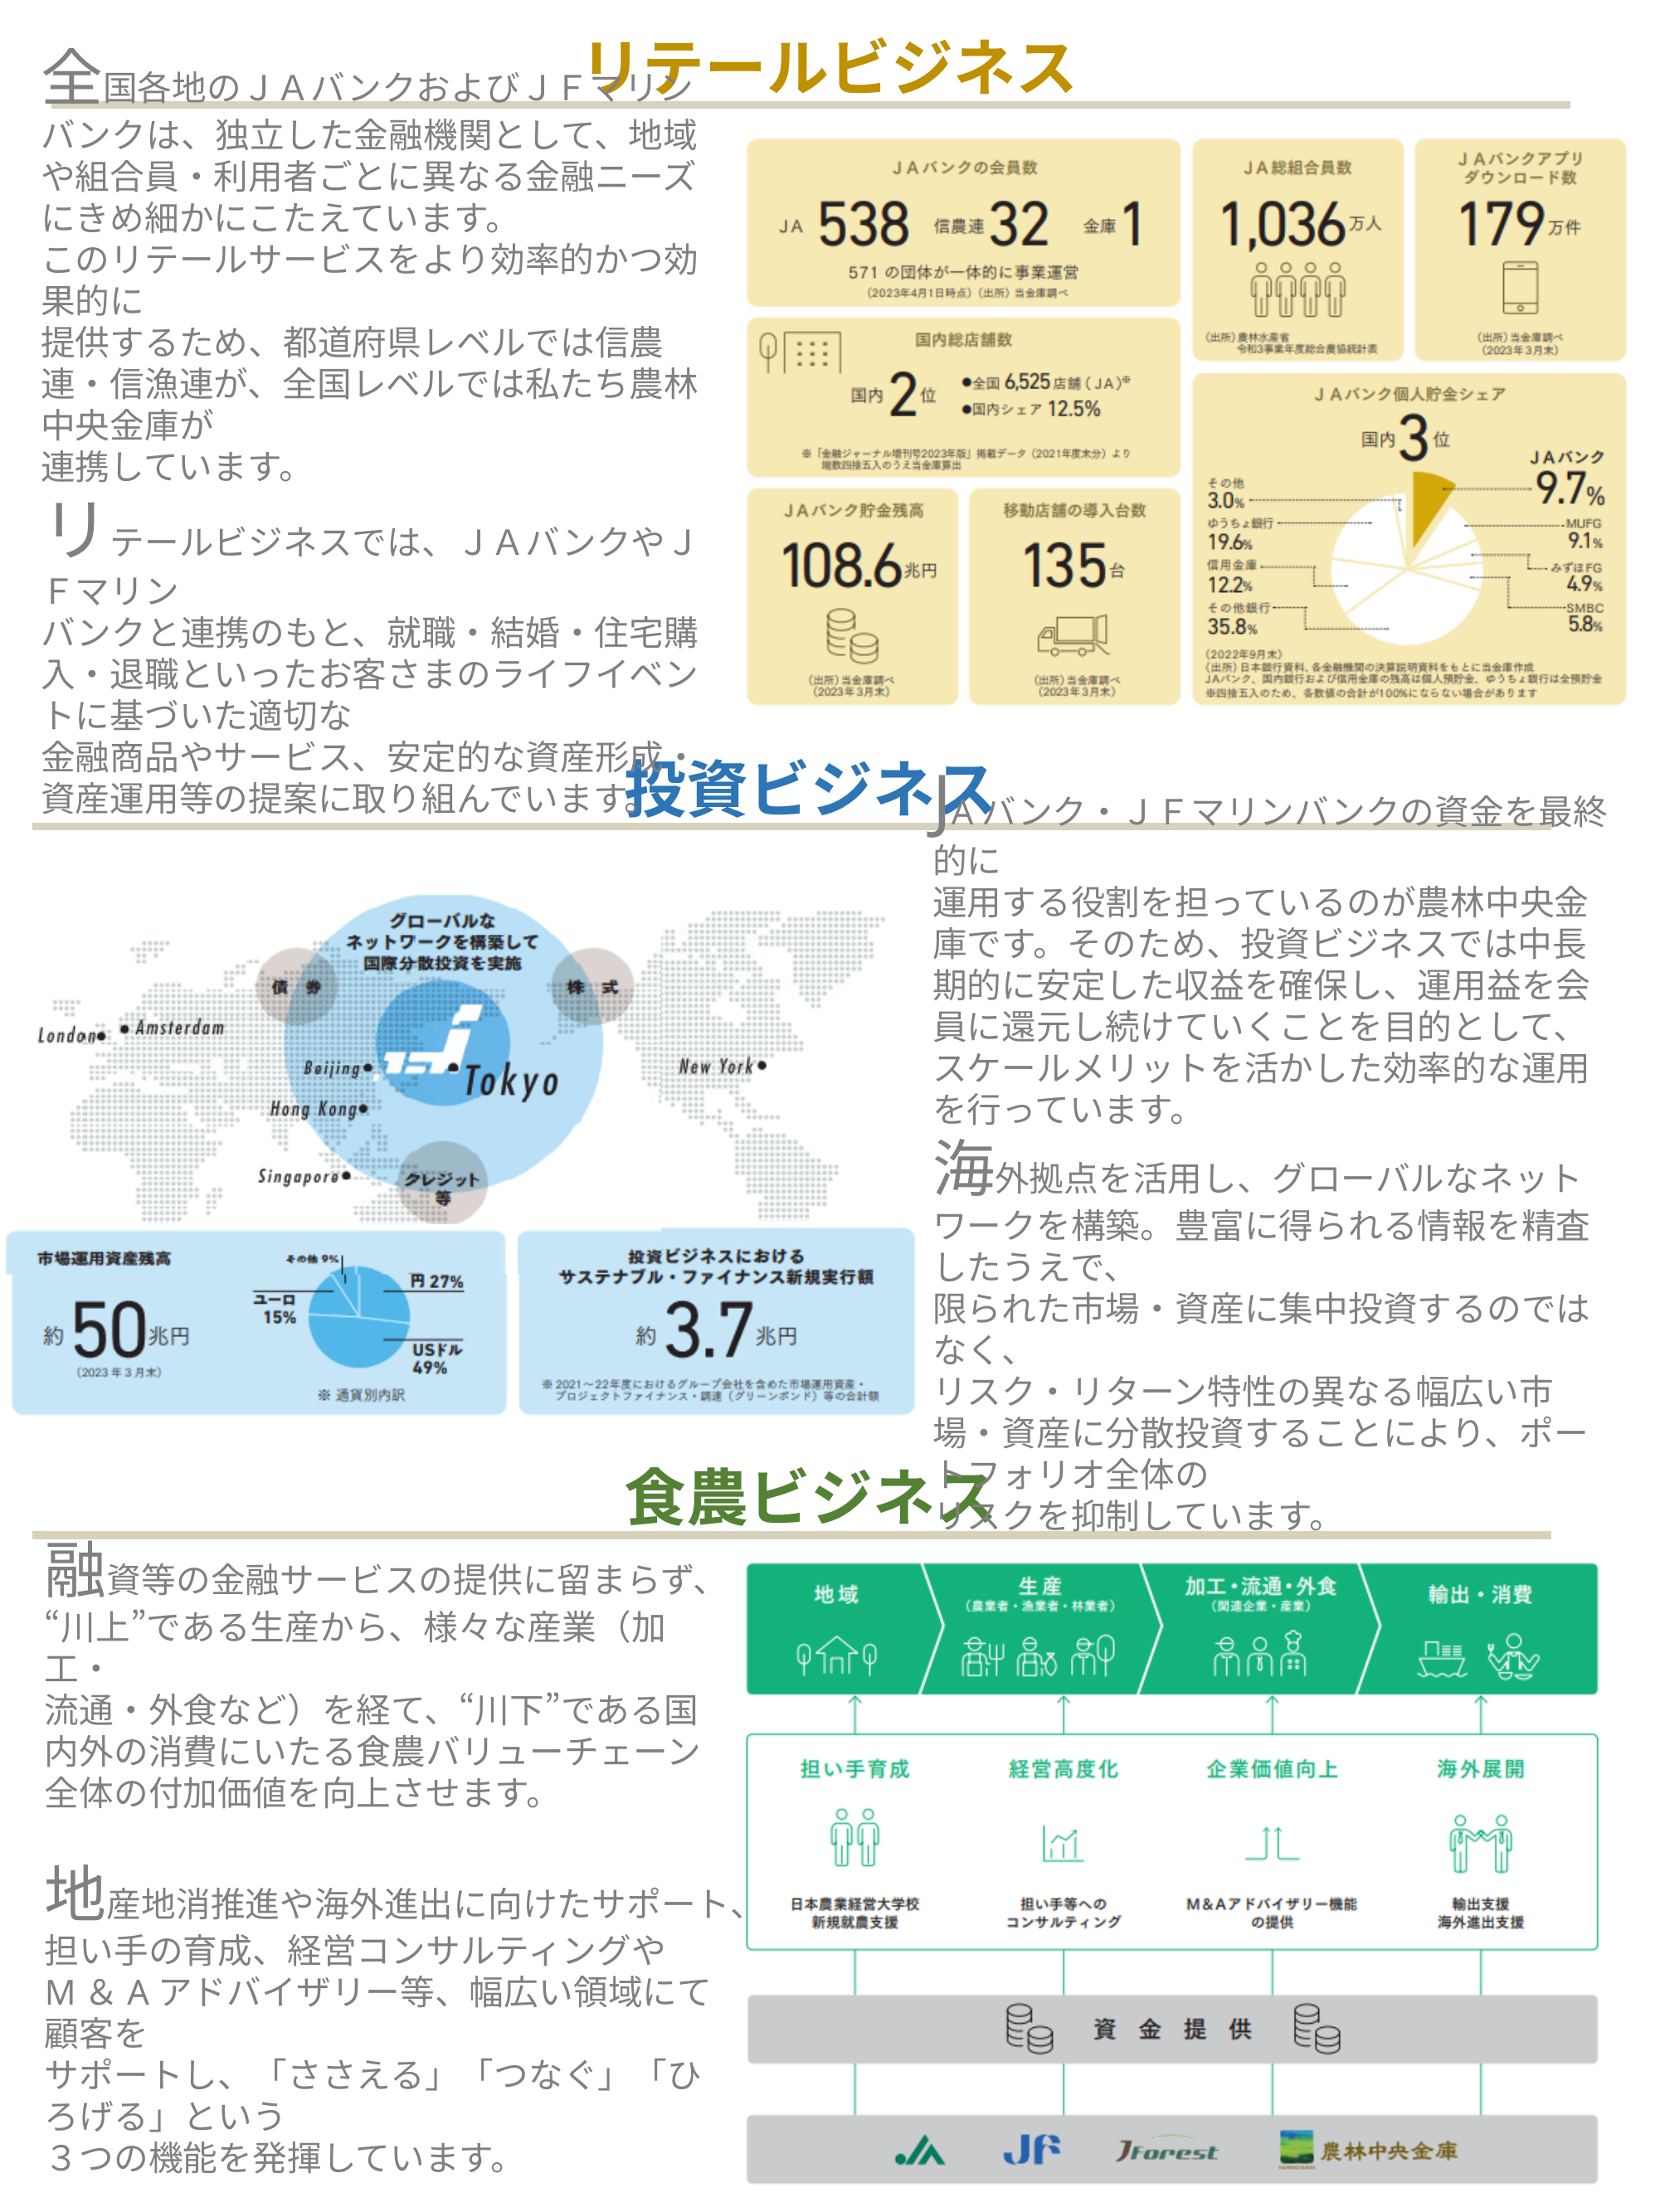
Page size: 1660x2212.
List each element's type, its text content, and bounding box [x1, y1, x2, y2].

text_box リテールビジネス [28, 26, 1631, 105]
picture [742, 135, 1631, 713]
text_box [9, 748, 1612, 827]
text_box 融資等の金融サービスの提供に留まらず、 “川上”である生産から、様々な産業（加工・ 流通・外食など）を経て、“川下”である国内外の消費にいたる食農バリューチェーン全体の付加価値を向上させます。 地産地消推進や海外進出に向けたサポート、担い手の育成、経営コンサルティングや M＆Aアドバイザリー等、幅広い領域にて顧客を サポートし、「ささえる」「つなぐ」「ひろげる」という ３つの機能を発揮しています。 [32, 1536, 743, 2212]
text_box JAバンク・ＪＦマリンバンクの資金を最終的に 運用する役割を担っているのが農林中央金庫です。そのため、投資ビジネスでは中長期的に安定した収益を確保し、運用益を会員に還元し続けていくことを目的として、スケールメリットを活かした効率的な運用を行っています。 海外拠点を活用し、グローバルなネットワークを構築。豊富に得られる情報を精査したうえで、 限られた市場・資産に集中投資するのではなく、 リスク・リターン特性の異なる幅広い市場・資産に分散投資することにより、ポートフォリオ全体の リスクを抑制しています。 [920, 750, 1631, 1584]
picture [0, 885, 932, 1420]
text_box 全国各地のＪＡバンクおよびＪＦマリンバンクは、独立した金融機関として、地域や組合員・利用者ごとに異なる金融ニーズにきめ細かにこたえています。 このリテールサービスをより効率的かつ効果的に 提供するため、都道府県レベルでは信農連・信漁連が、全国レベルでは私たち農林中央金庫が 連携しています。 リテールビジネスでは、ＪＡバンクやＪＦマリン バンクと連携のもと、就職・結婚・住宅購入・退職といったお客さまのライフイベントに基づいた適切な 金融商品やサービス、安定的な資産形成・資産運用等の提案に取り組んでいます。 [28, 32, 739, 748]
picture [742, 1559, 1604, 2190]
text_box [9, 1456, 1612, 1536]
